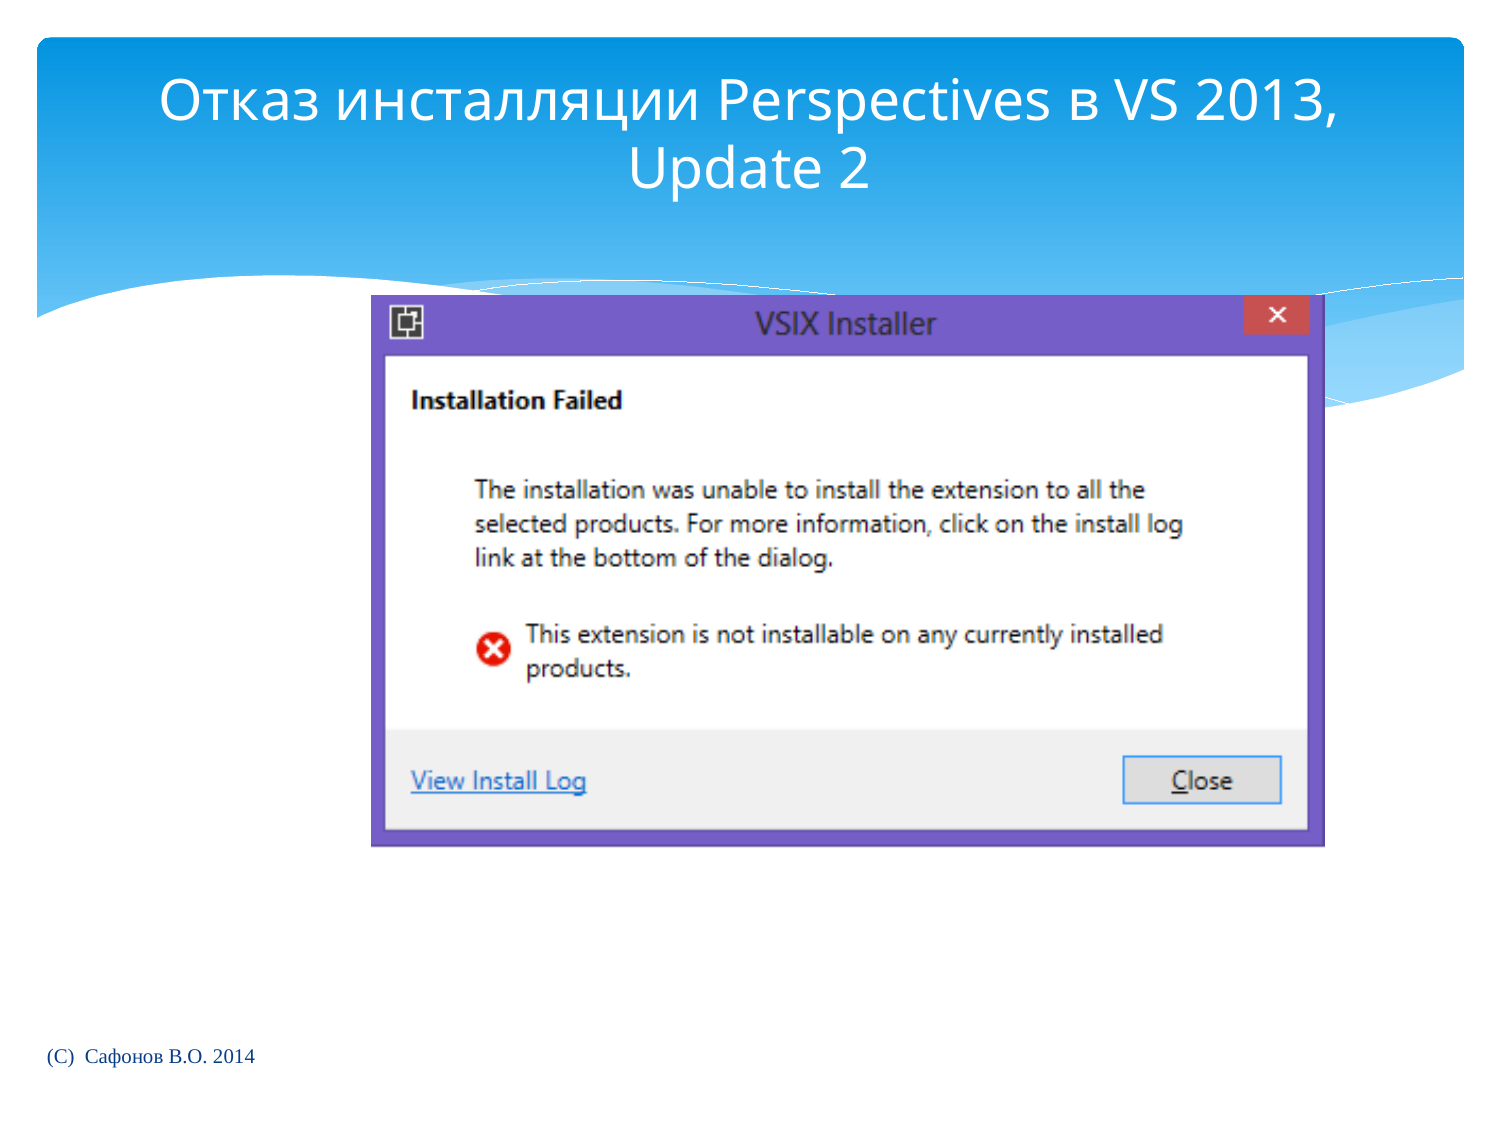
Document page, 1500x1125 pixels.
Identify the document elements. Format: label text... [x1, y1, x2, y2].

footer (C) Сафонов В.О. 2014 [31, 1025, 653, 1086]
title Отказ инсталляции Perspectives в VS 2013, Update 2 [75, 55, 1424, 209]
picture [371, 295, 1325, 858]
